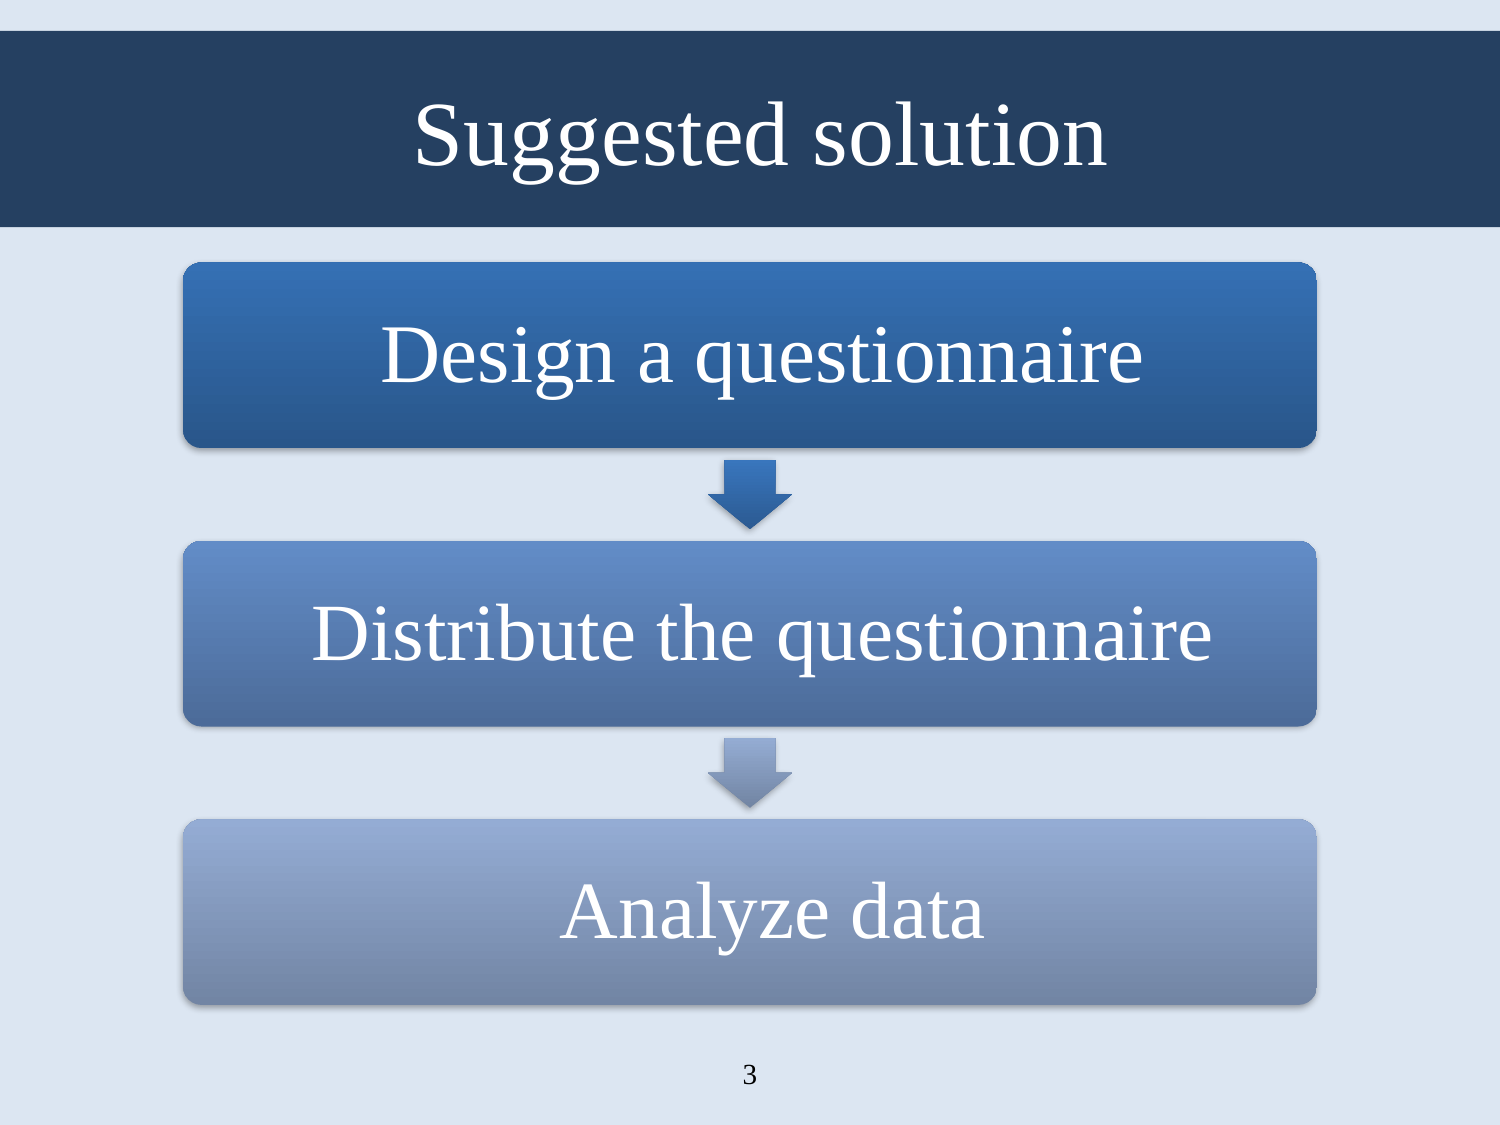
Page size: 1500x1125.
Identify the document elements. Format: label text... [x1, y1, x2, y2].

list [74, 262, 1426, 1006]
title Suggested solution [0, 30, 1500, 228]
footer 3 [512, 1042, 988, 1103]
